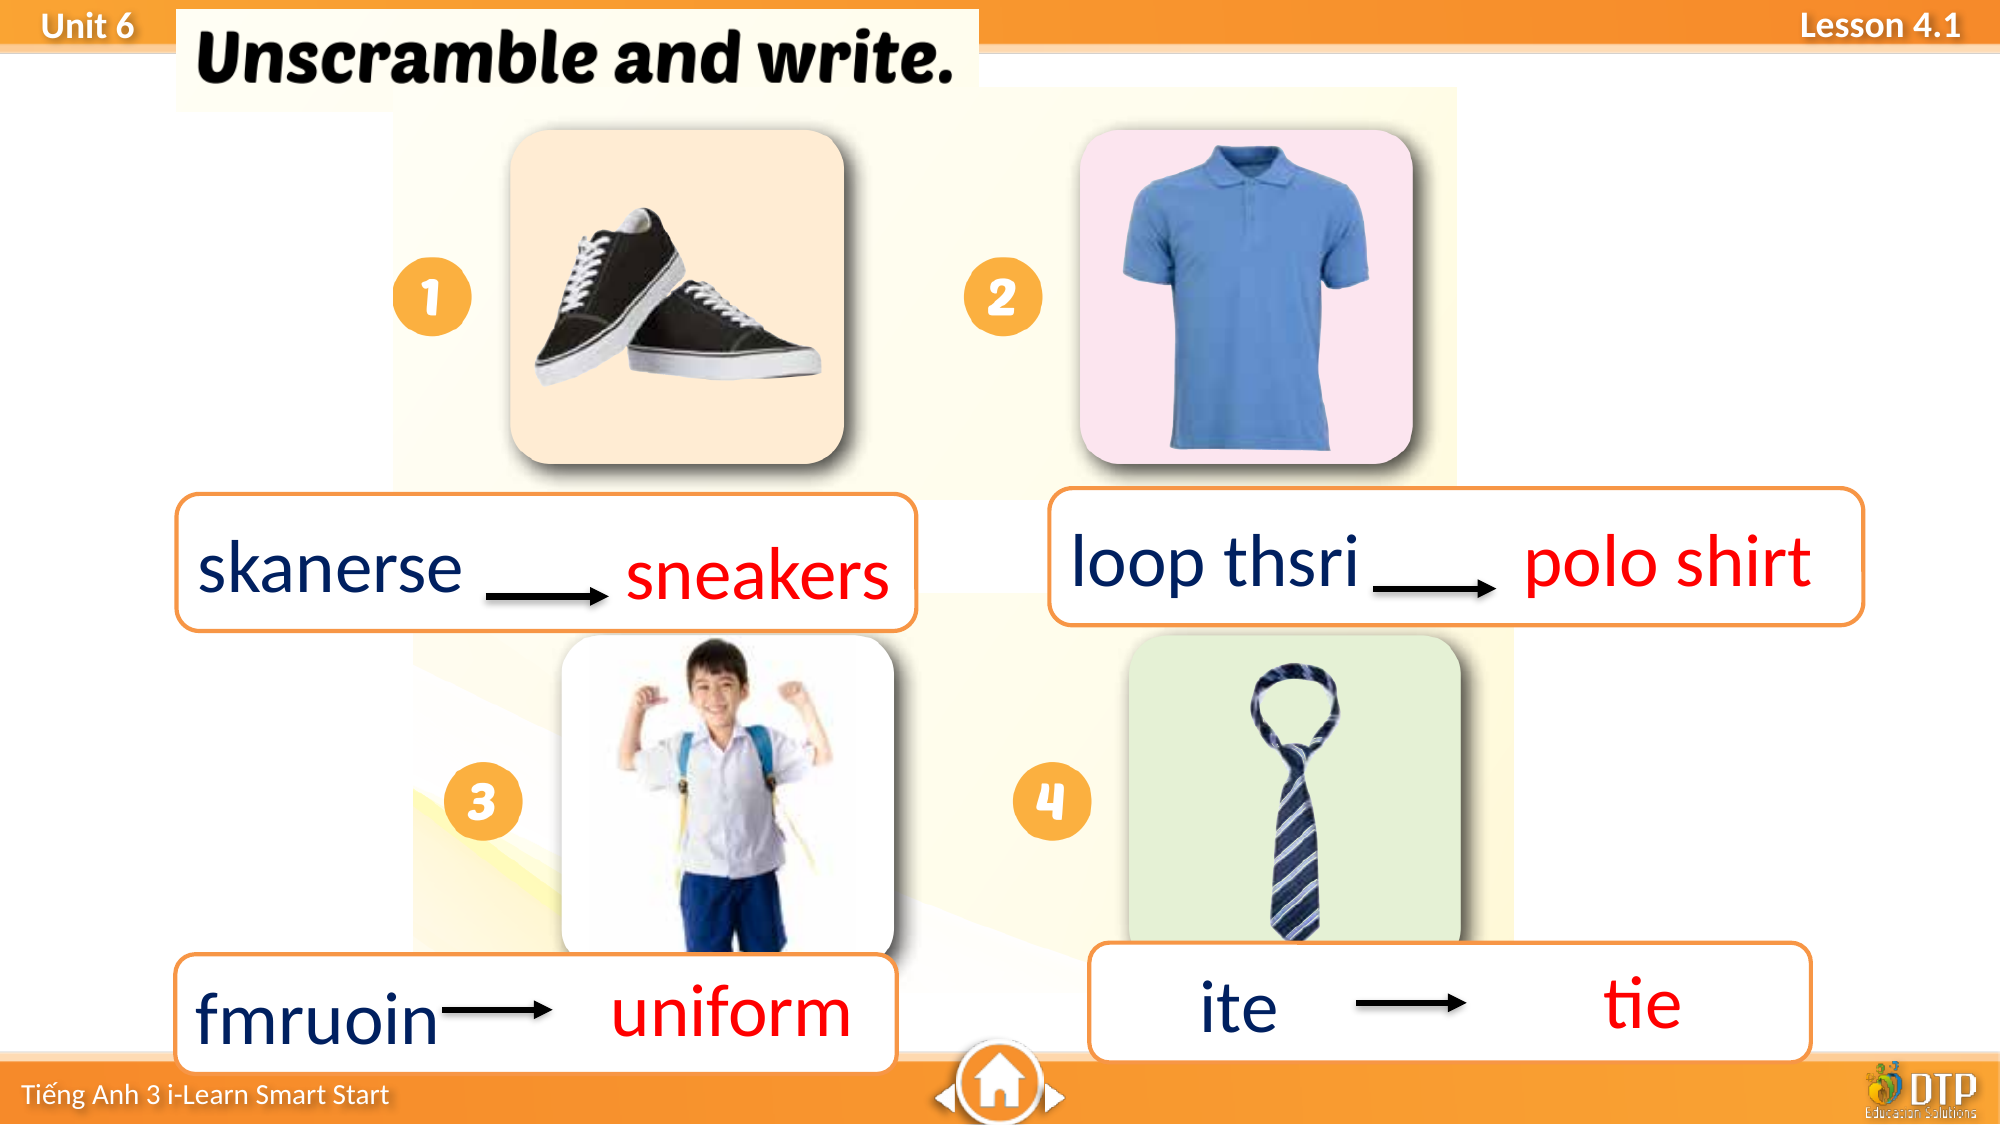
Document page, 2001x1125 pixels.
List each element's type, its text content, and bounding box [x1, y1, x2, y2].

text_box tie [1480, 955, 1806, 1041]
text_box loop thsri [1047, 486, 1866, 591]
picture [0, 0, 2000, 1125]
text_box ite [1087, 940, 1813, 1065]
text_box fmruoin [173, 952, 899, 1077]
text_box loop thsri [1519, 591, 1866, 628]
text_box skanerse [174, 491, 919, 634]
text_box polo shirt [1456, 507, 1866, 605]
text_box uniform [584, 1001, 881, 1049]
text_box sneakers [597, 521, 919, 591]
